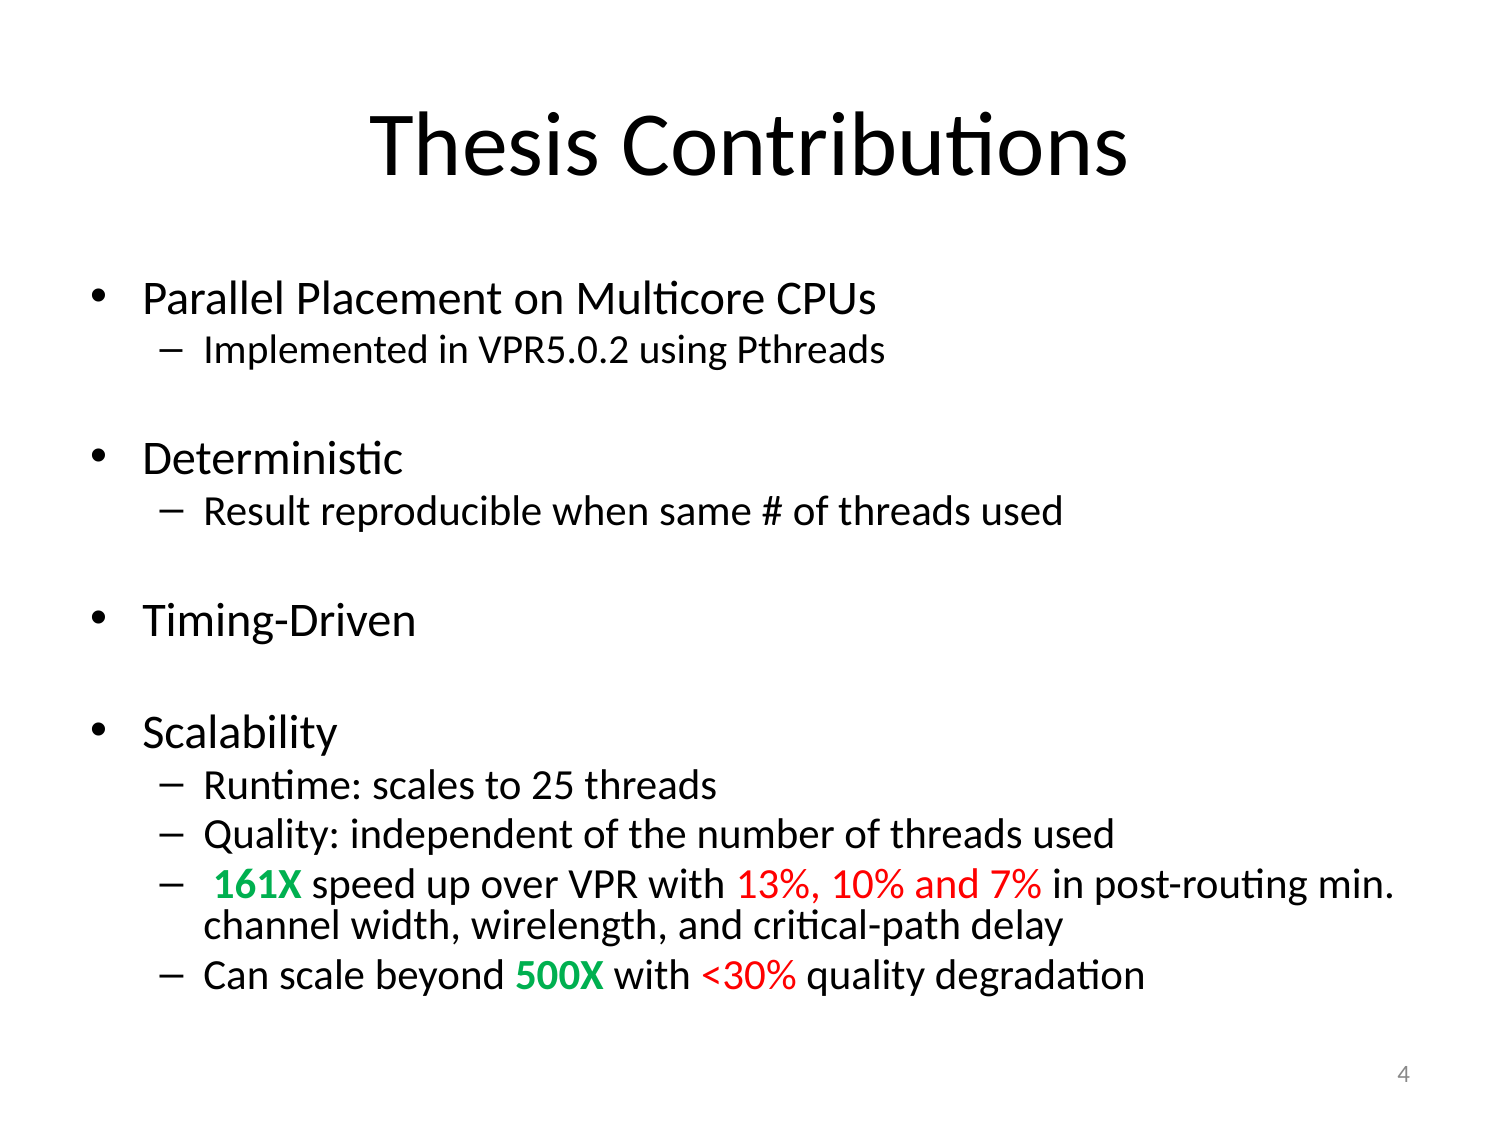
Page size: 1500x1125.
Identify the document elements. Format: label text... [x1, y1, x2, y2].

slide_number 3 [1074, 1042, 1425, 1103]
list Parallel Placement on Multicore CPUs Implemented in VPR5.0.2 using Pthreads Deterministic Result reproducible when same # of threads used Timing-Driven Scalability Runtime: scales to 25 threads Quality: independent of the number of threads used 161X speed up over VPR with 13%, 10% and 7% in post-routing min. channel width, wirelength, and critical-path delay Can scale beyond 500X with <30% quality degradation [74, 269, 1426, 1013]
title Thesis Contributions [74, 44, 1426, 233]
